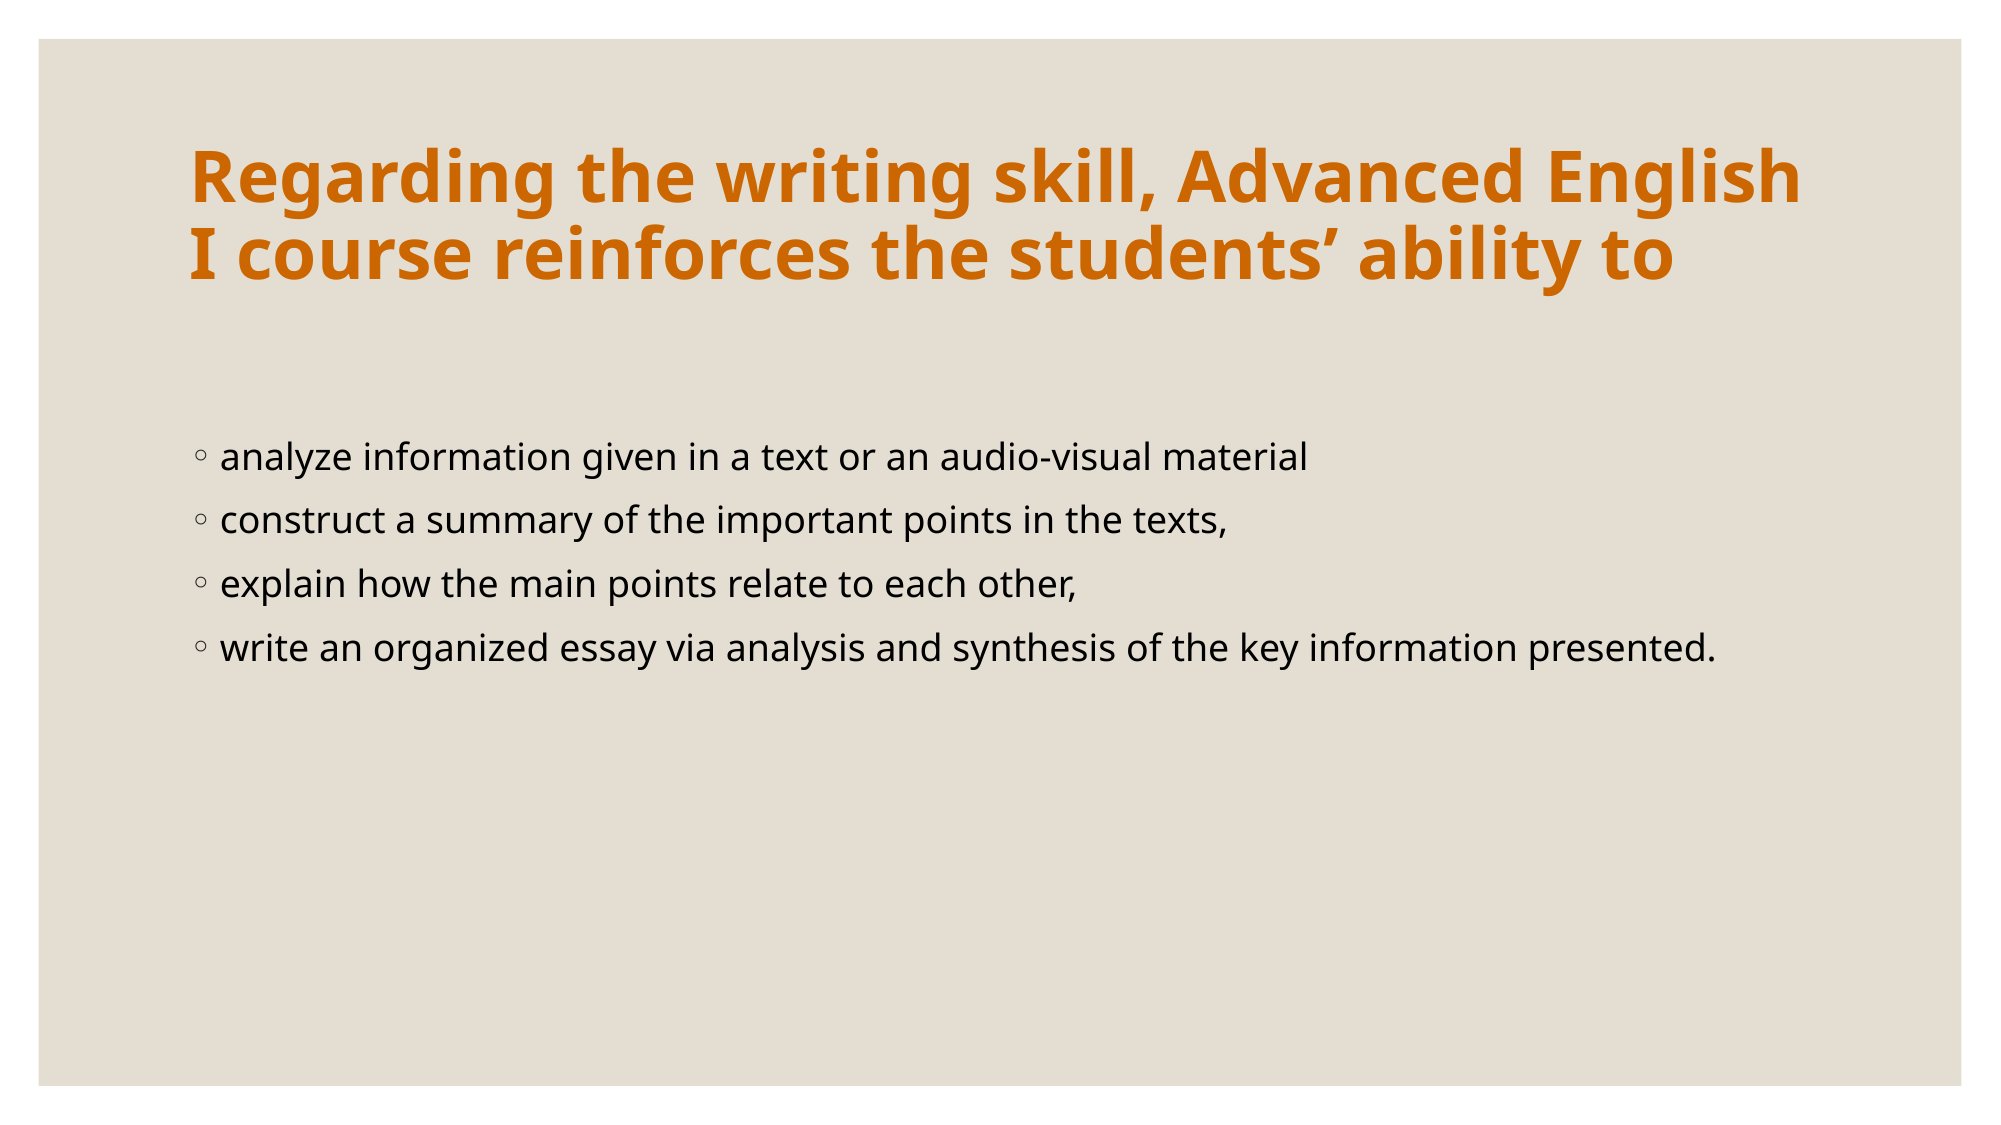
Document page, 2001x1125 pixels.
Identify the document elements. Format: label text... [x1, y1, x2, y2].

list analyze information given in a text or an audio-visual material construct a summary of the important points in the texts, explain how the main points relate to each other, write an organized essay via analysis and synthesis of the key information presented. [174, 424, 1825, 801]
title Regarding the writing skill, Advanced English I course reinforces the students’ ability to [174, 105, 1825, 331]
